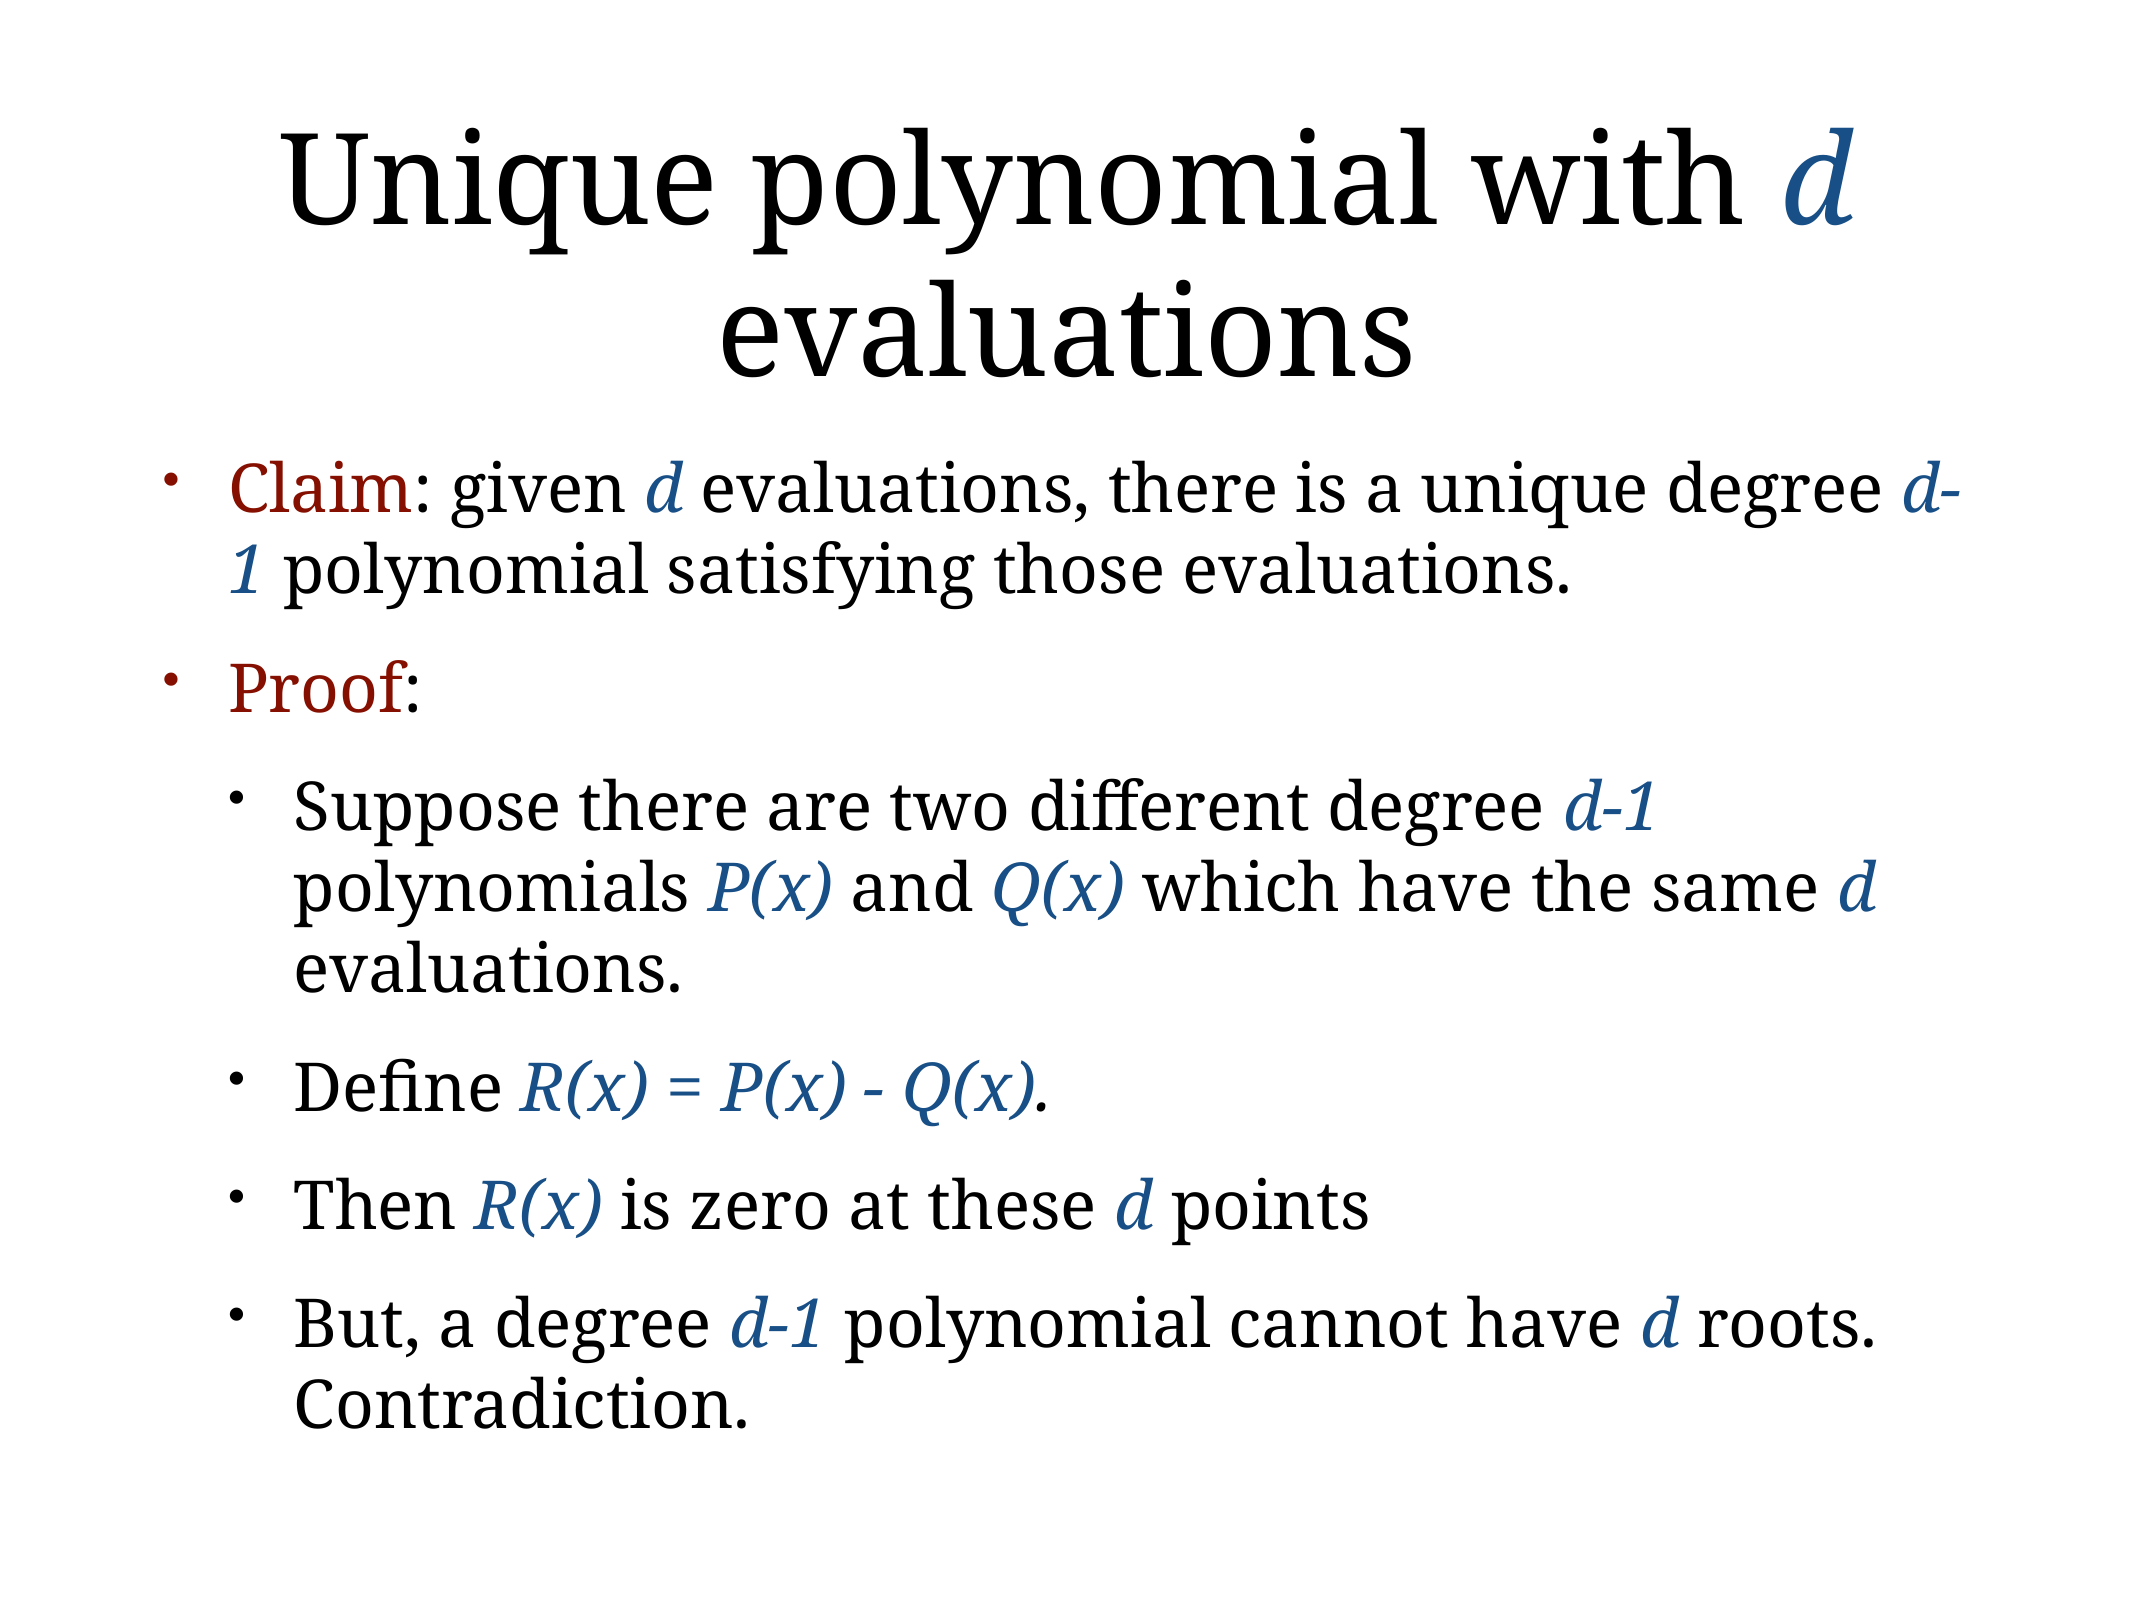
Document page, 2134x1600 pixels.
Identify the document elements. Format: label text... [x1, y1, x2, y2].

title Unique polynomial with d evaluations [155, 72, 1978, 428]
list Claim: given d evaluations, there is a unique degree d-1 polynomial satisfying those evaluations. Proof: Suppose there are two different degree d-1 polynomials P(x) and Q(x) which have the same d evaluations. Define R(x) = P(x) - Q(x). Then R(x) is zero at these d points But, a degree d-1 polynomial cannot have d roots. Contradiction. [153, 426, 1976, 1461]
picture [1025, 795, 1045, 824]
